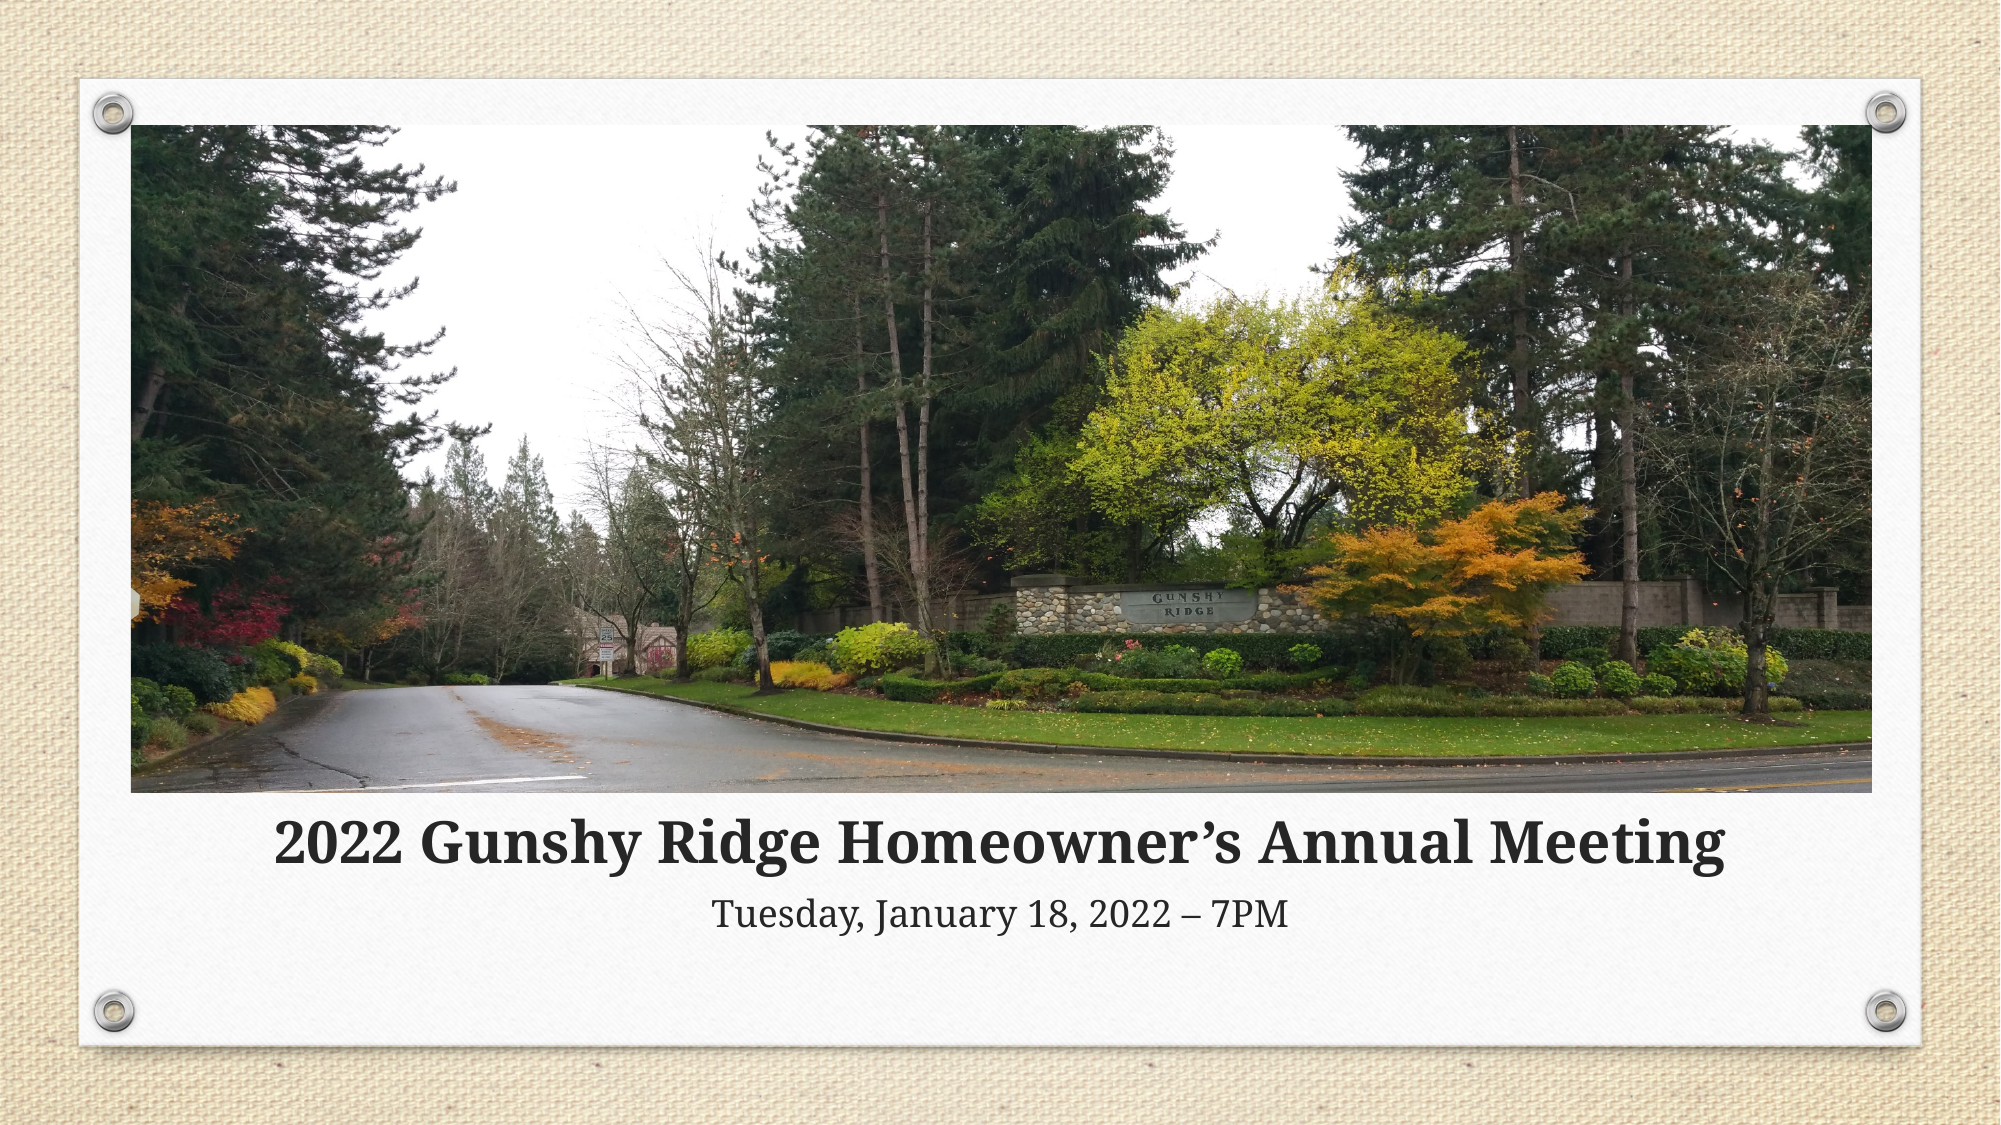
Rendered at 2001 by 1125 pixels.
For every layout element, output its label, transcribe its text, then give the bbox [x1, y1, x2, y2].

list Tuesday, January 18, 2022 – 7PM [212, 882, 1789, 964]
picture [0, 0, 2001, 1125]
title 2022 Gunshy Ridge Homeowner’s Annual Meeting [212, 810, 1789, 882]
